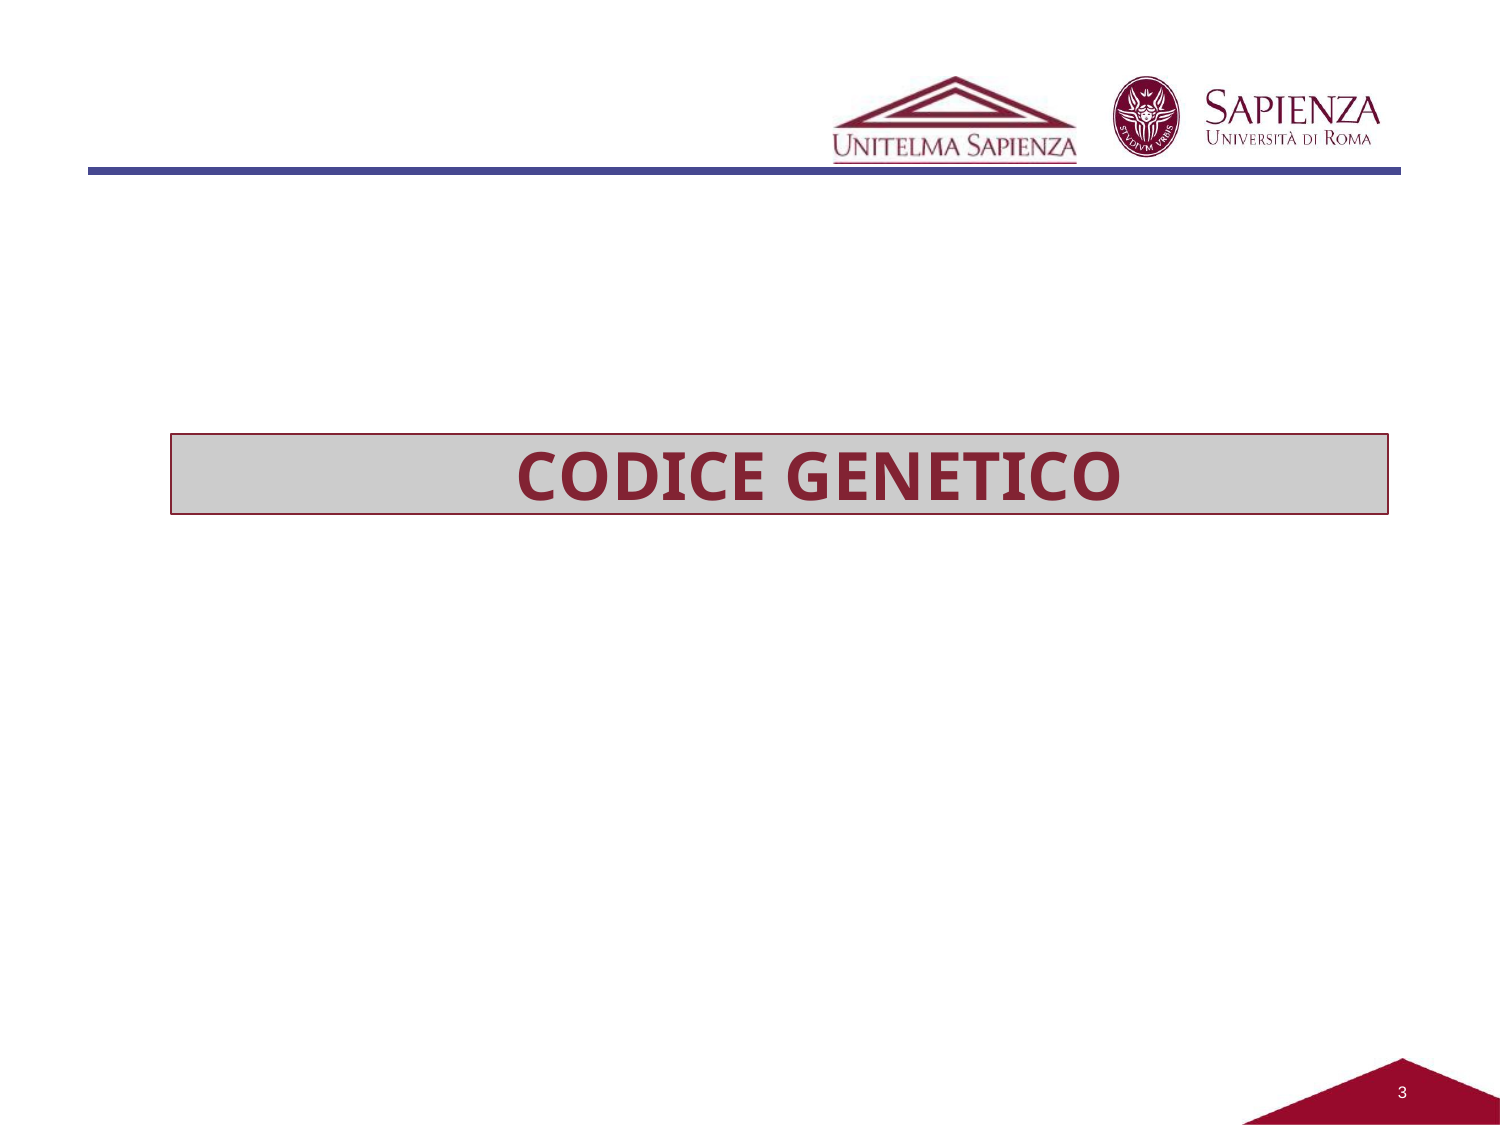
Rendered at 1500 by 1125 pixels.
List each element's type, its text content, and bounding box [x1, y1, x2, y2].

slide_number 2 [1393, 1081, 1421, 1125]
text_box CODICE GENETICO [171, 433, 1388, 514]
picture [1241, 1058, 1500, 1125]
picture [832, 76, 1077, 164]
picture [1104, 66, 1414, 164]
